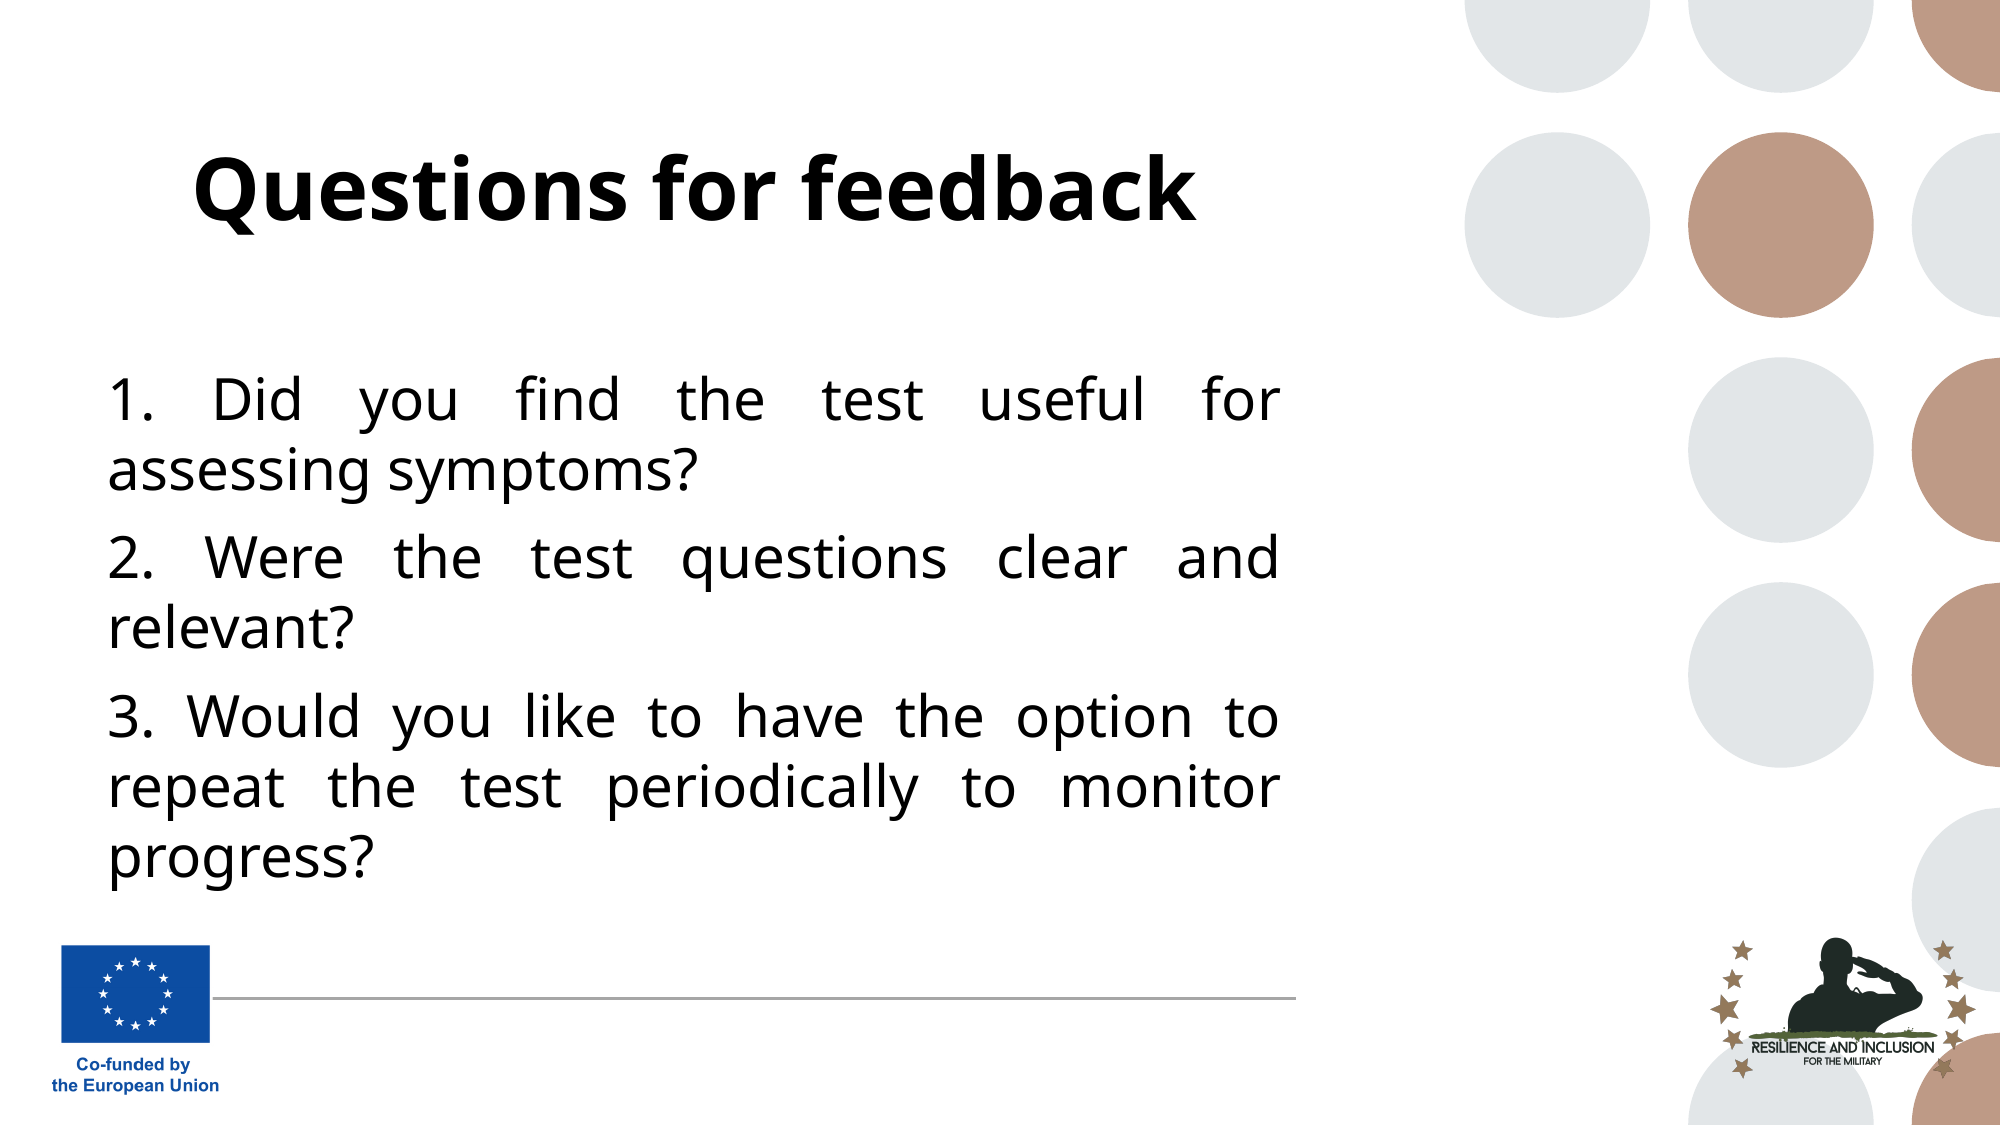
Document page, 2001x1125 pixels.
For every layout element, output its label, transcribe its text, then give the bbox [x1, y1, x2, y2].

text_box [43, 927, 1980, 1110]
list 1. Did you find the test useful for assessing symptoms? 2. Were the test questions clear and relevant? 3. Would you like to have the option to repeat the test periodically to monitor progress? [92, 354, 1297, 927]
title Questions for feedback [92, 126, 1297, 335]
